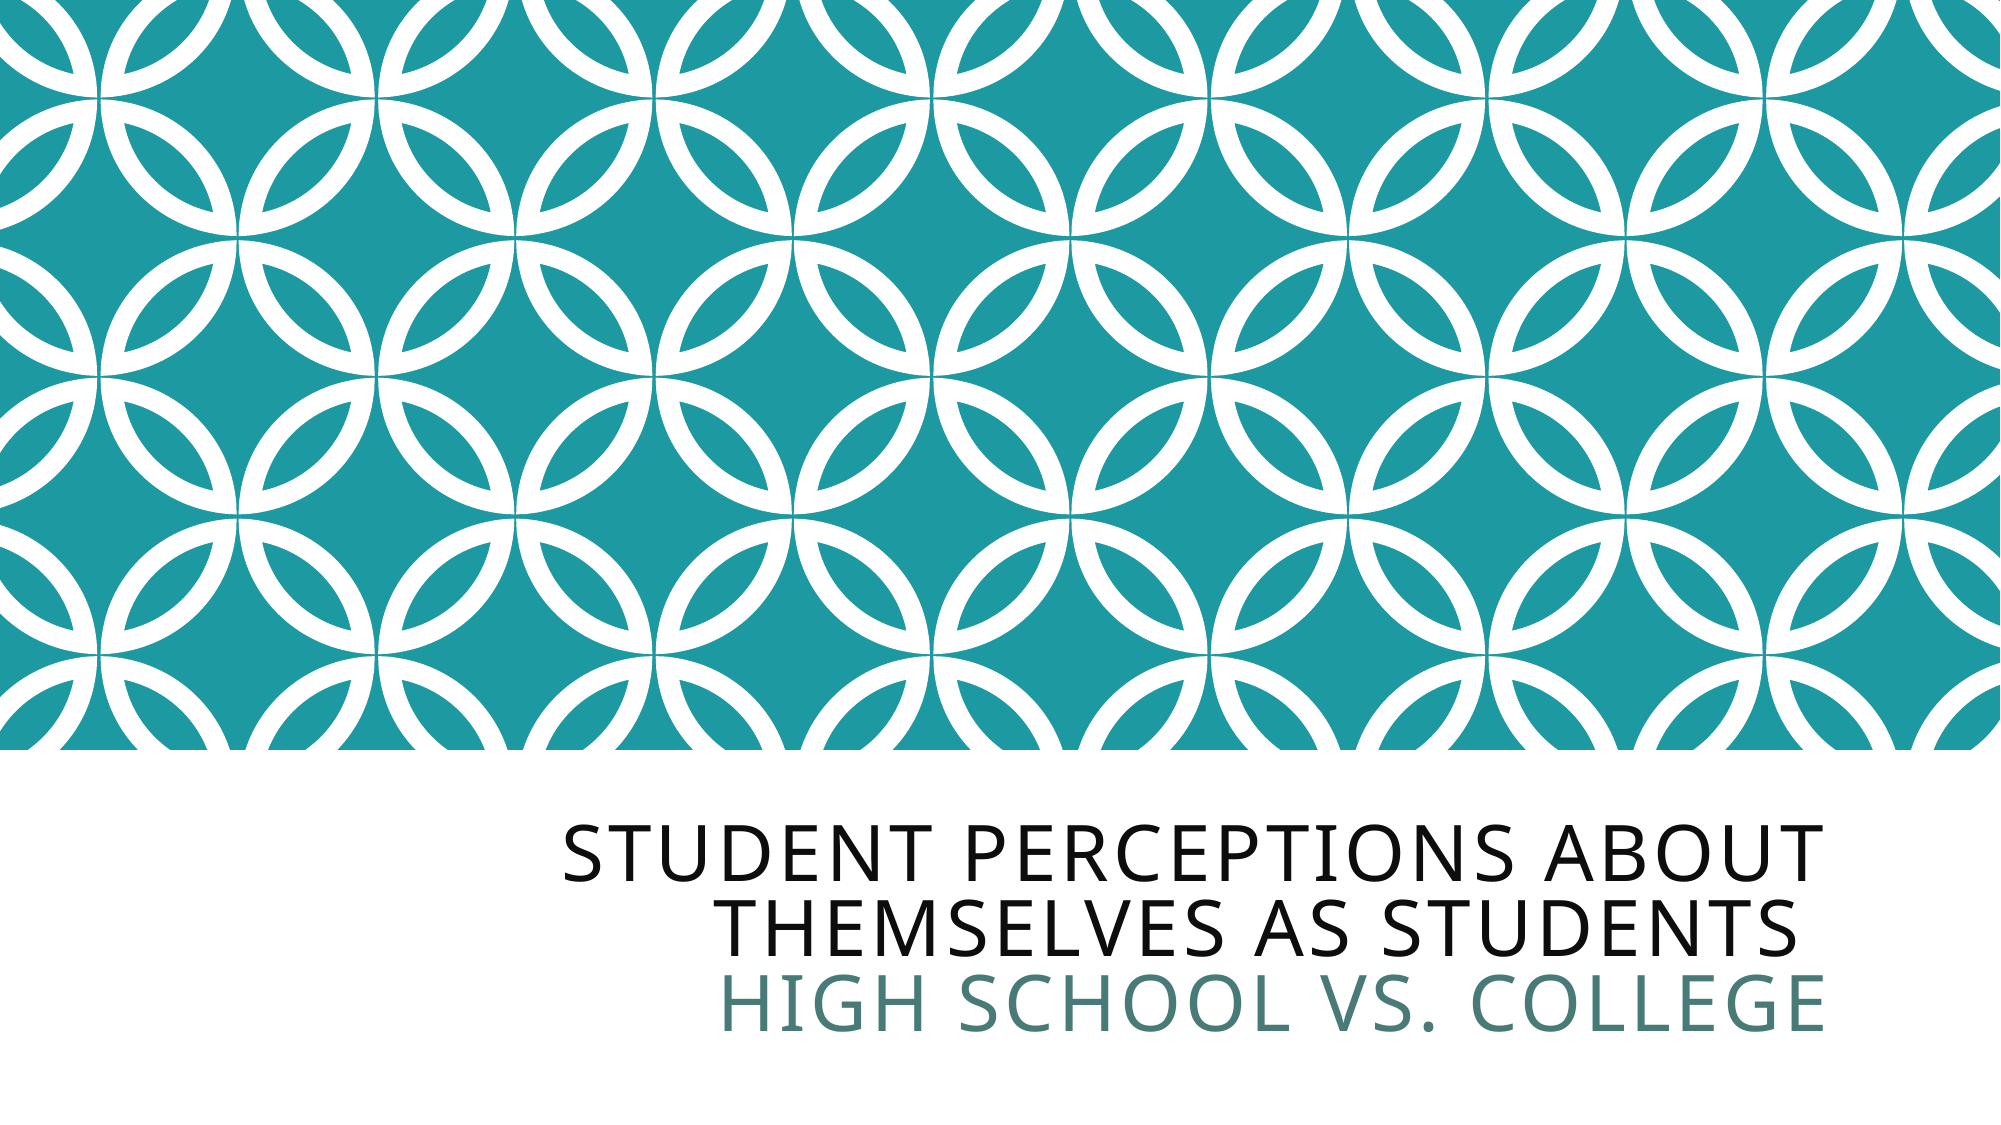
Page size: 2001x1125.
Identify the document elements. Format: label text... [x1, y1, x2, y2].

title Student perceptions about themselves as students high school vs. college [36, 813, 1845, 1054]
